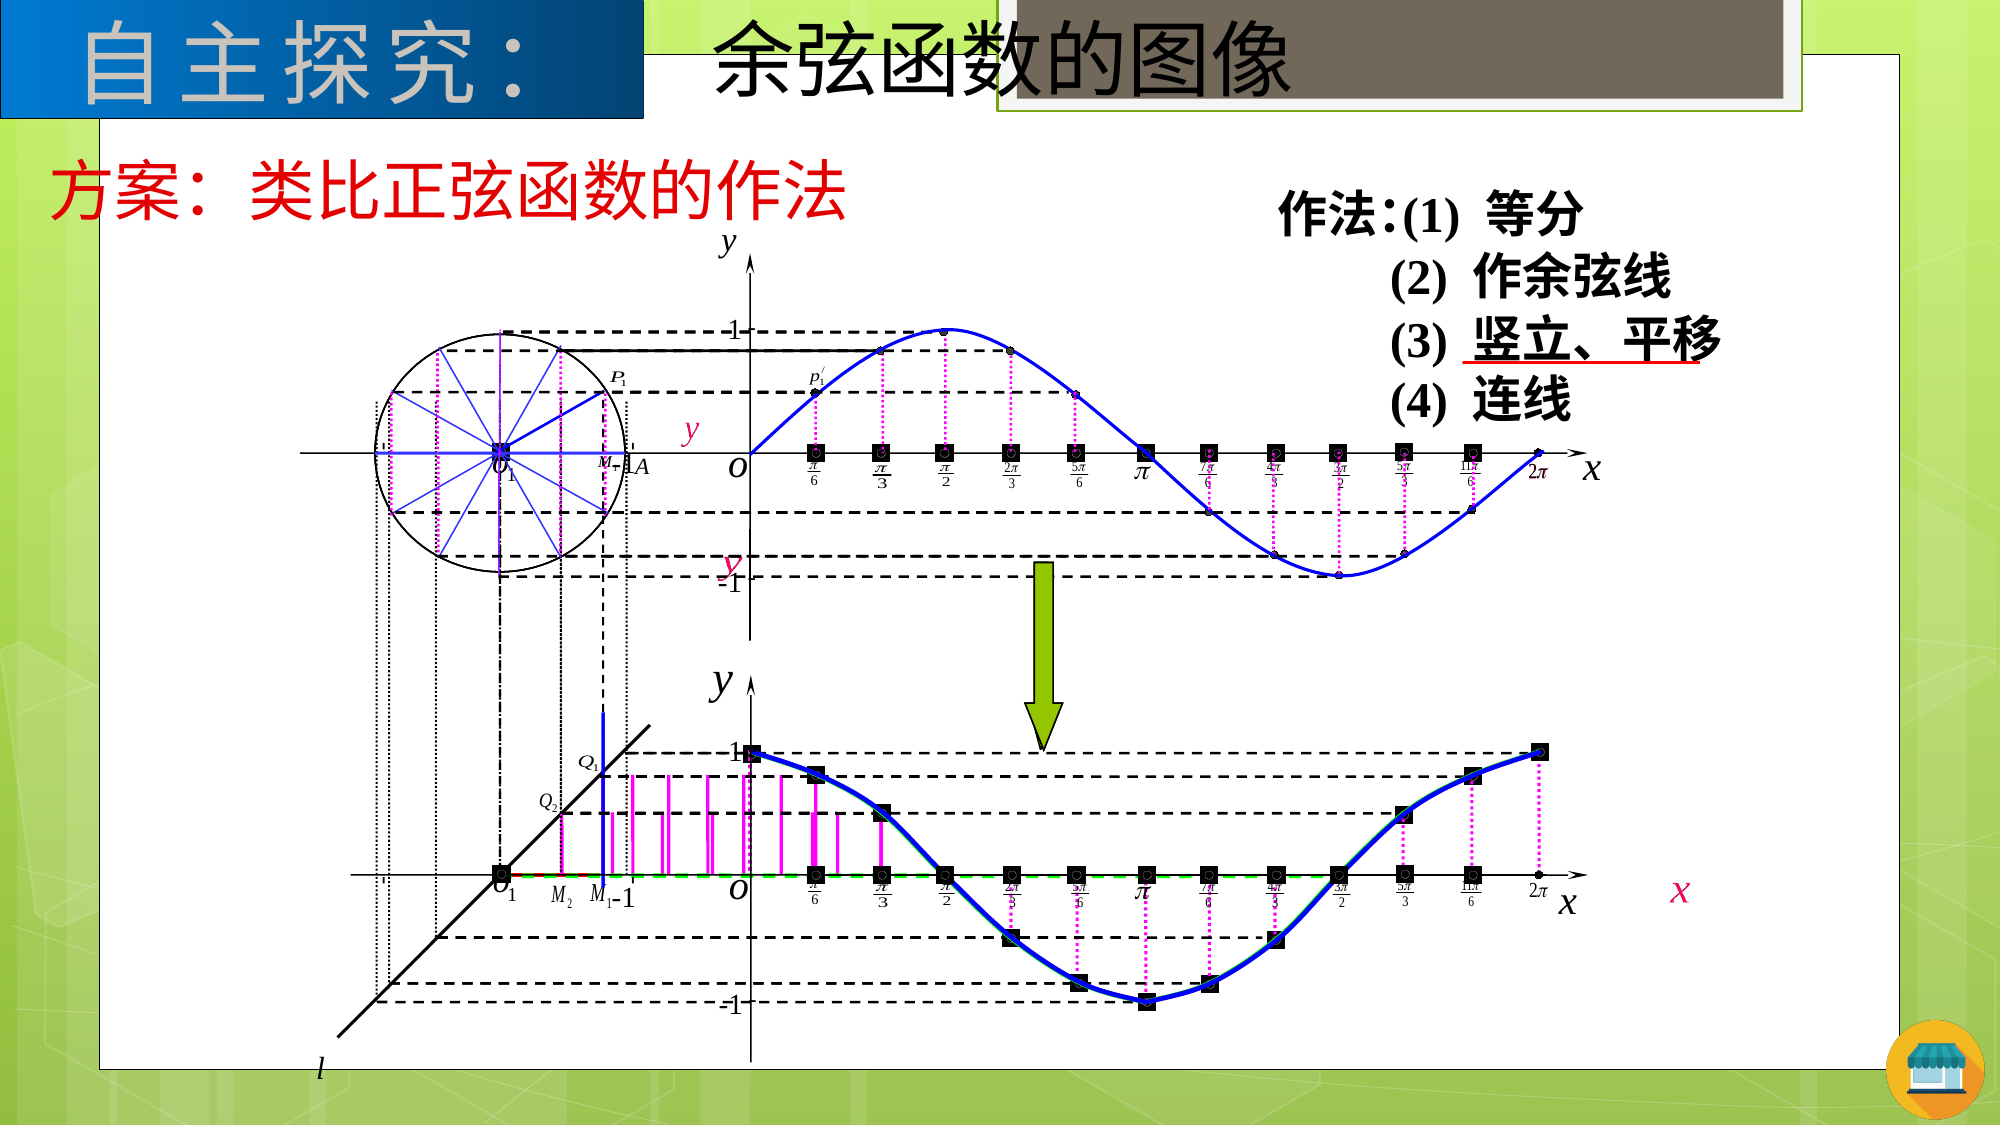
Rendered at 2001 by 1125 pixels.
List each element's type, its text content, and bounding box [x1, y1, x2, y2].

text_box 自主探究： [0, 0, 644, 119]
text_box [1262, 174, 1876, 436]
text_box 方案：类比正弦函数的作法 [33, 141, 891, 237]
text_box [566, 651, 627, 660]
picture [1661, 874, 1699, 913]
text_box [349, 662, 1589, 1063]
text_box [299, 227, 1610, 641]
picture [1874, 1010, 1995, 1125]
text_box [499, 651, 562, 660]
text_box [376, 651, 493, 660]
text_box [312, 724, 651, 1088]
text_box [1034, 651, 1054, 660]
text_box 余弦函数的图像 [696, 0, 1672, 115]
